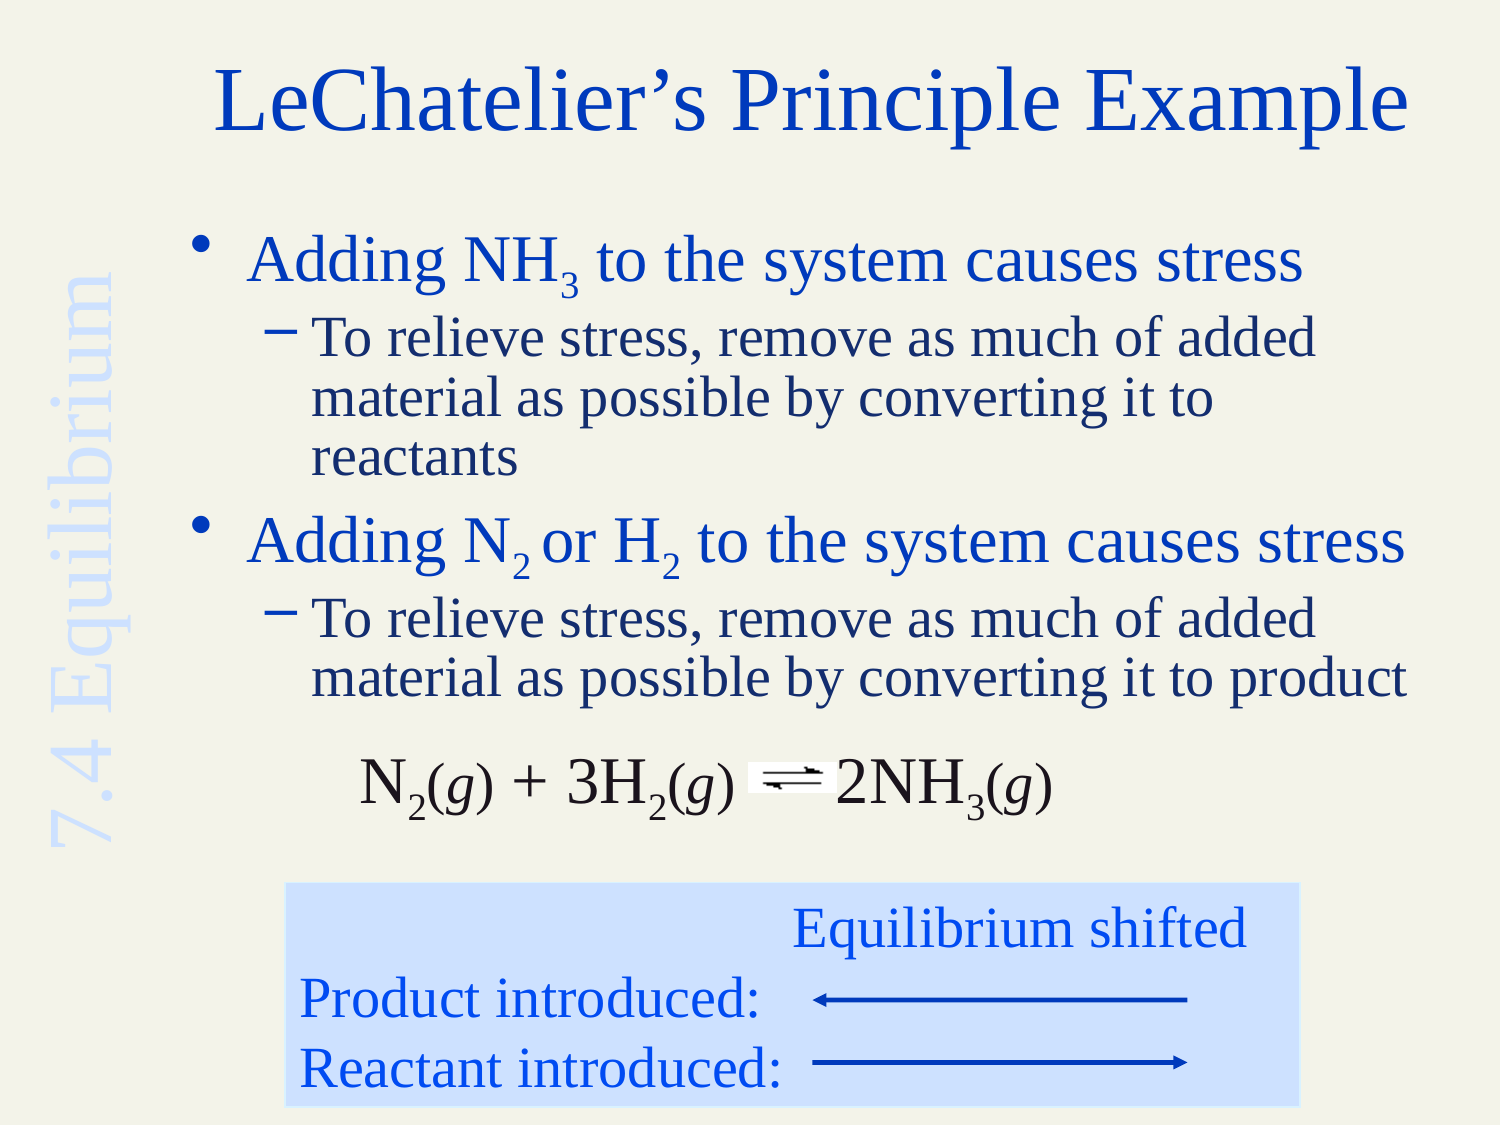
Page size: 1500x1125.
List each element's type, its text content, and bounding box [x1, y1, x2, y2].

text_box [812, 993, 1188, 1007]
picture [748, 761, 837, 793]
text_box [812, 1056, 1188, 1069]
text_box N2(g) + 3H2(g) 2NH3(g) [344, 729, 1069, 836]
list Adding NH3 to the system causes stress To relieve stress, remove as much of added material as possible by converting it to reactants Adding N2 or H2 to the system causes stress To relieve stress, remove as much of added material as possible by converting it to product [174, 212, 1450, 1088]
text_box 7.4 Equilibrium [0, 125, 150, 1000]
title LeChatelier’s Principle Example [174, 37, 1450, 150]
text_box Equilibrium shifted Product introduced: Reactant introduced: [284, 882, 1300, 1107]
